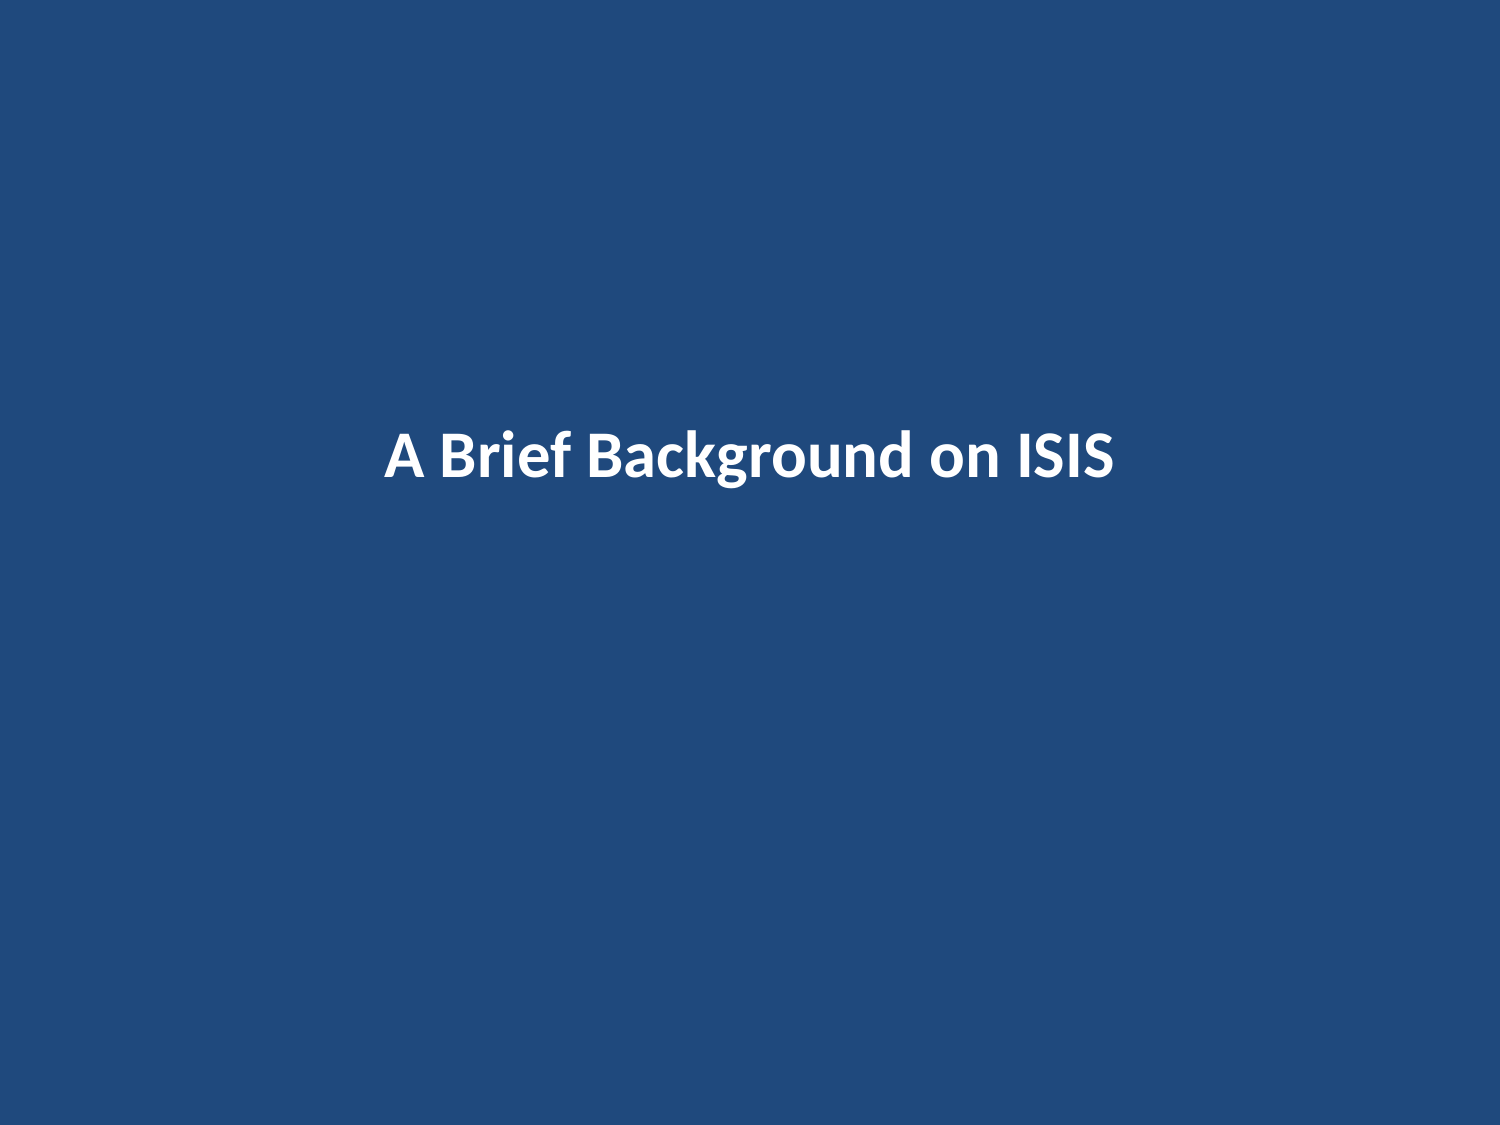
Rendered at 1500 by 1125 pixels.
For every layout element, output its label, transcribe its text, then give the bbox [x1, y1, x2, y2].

text_box A Brief Background on ISIS [0, 403, 1500, 499]
